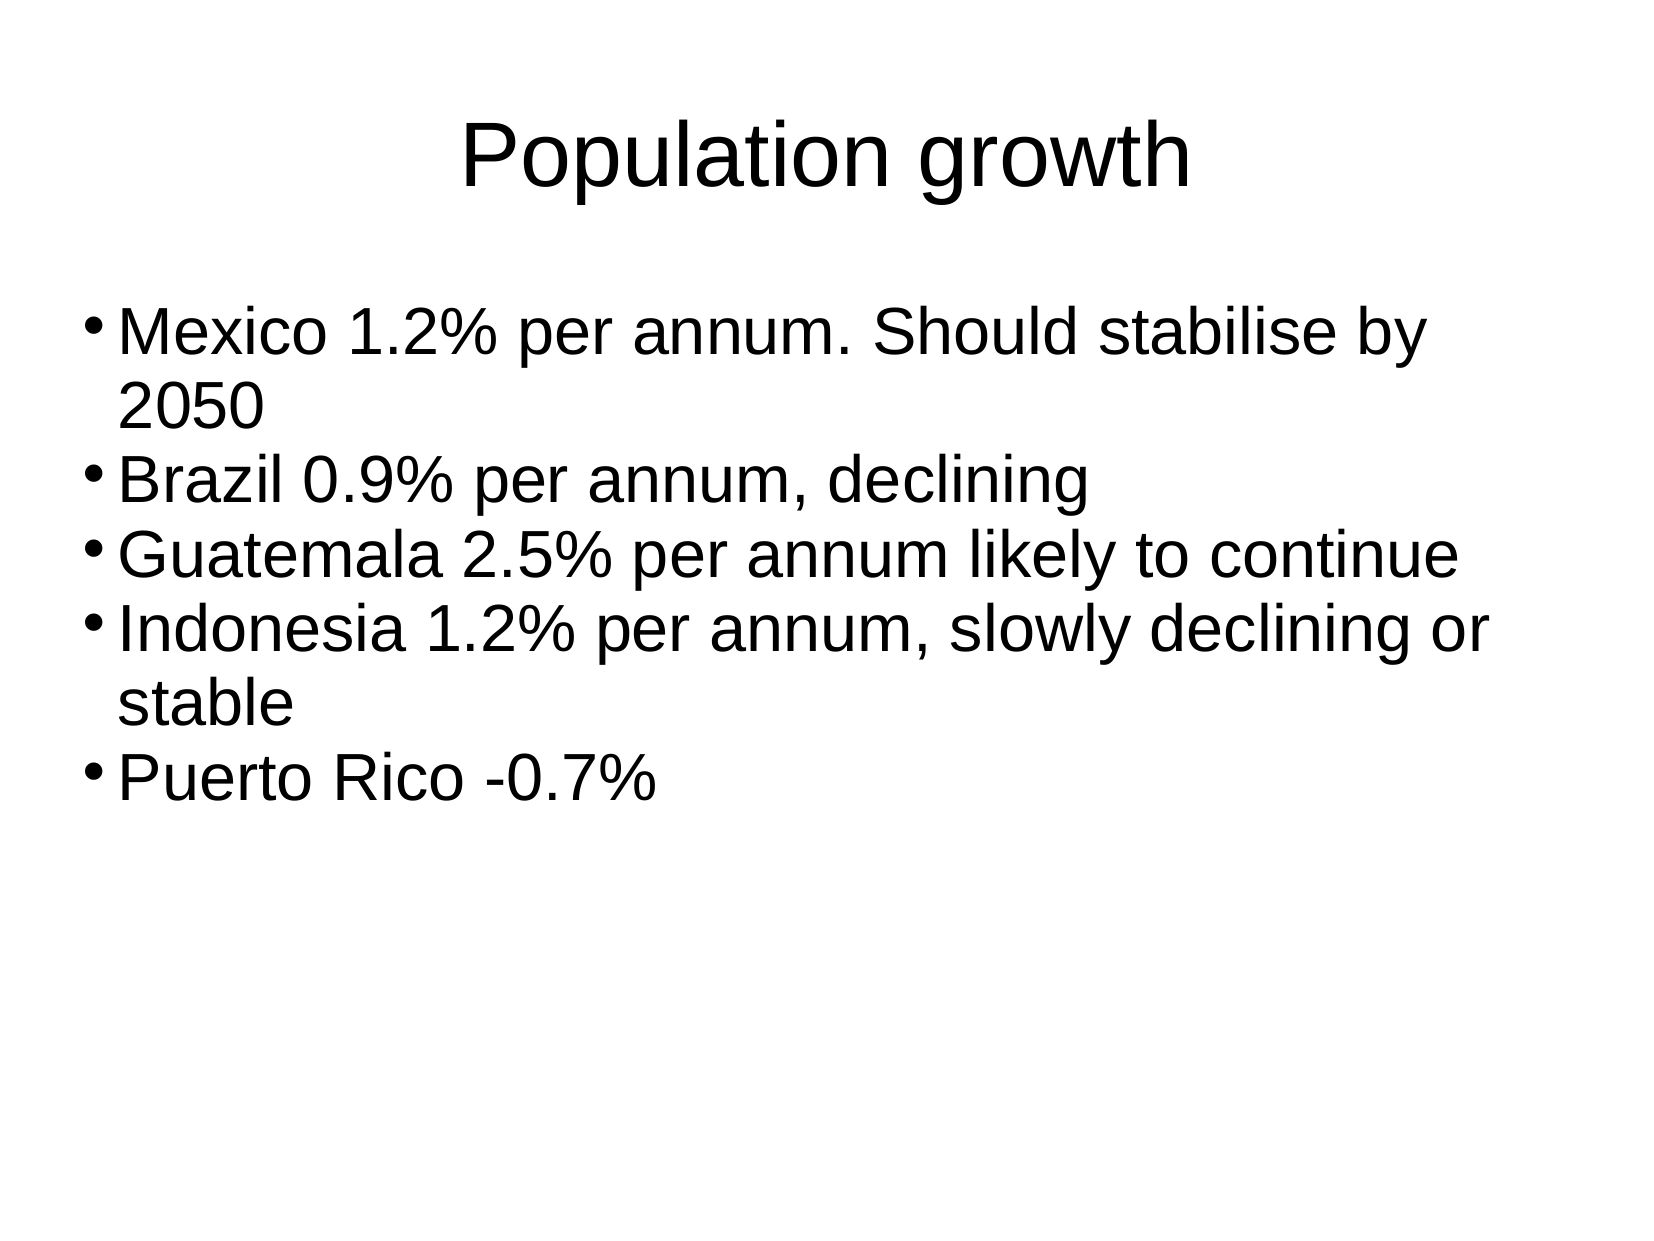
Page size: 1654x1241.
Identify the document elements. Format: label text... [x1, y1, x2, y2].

text_box Population growth [82, 49, 1571, 257]
text_box Mexico 1.2% per annum. Should stabilise by 2050 Brazil 0.9% per annum, declining Guatemala 2.5% per annum likely to continue Indonesia 1.2% per annum, slowly declining or stable Puerto Rico -0.7% [82, 290, 1538, 1010]
